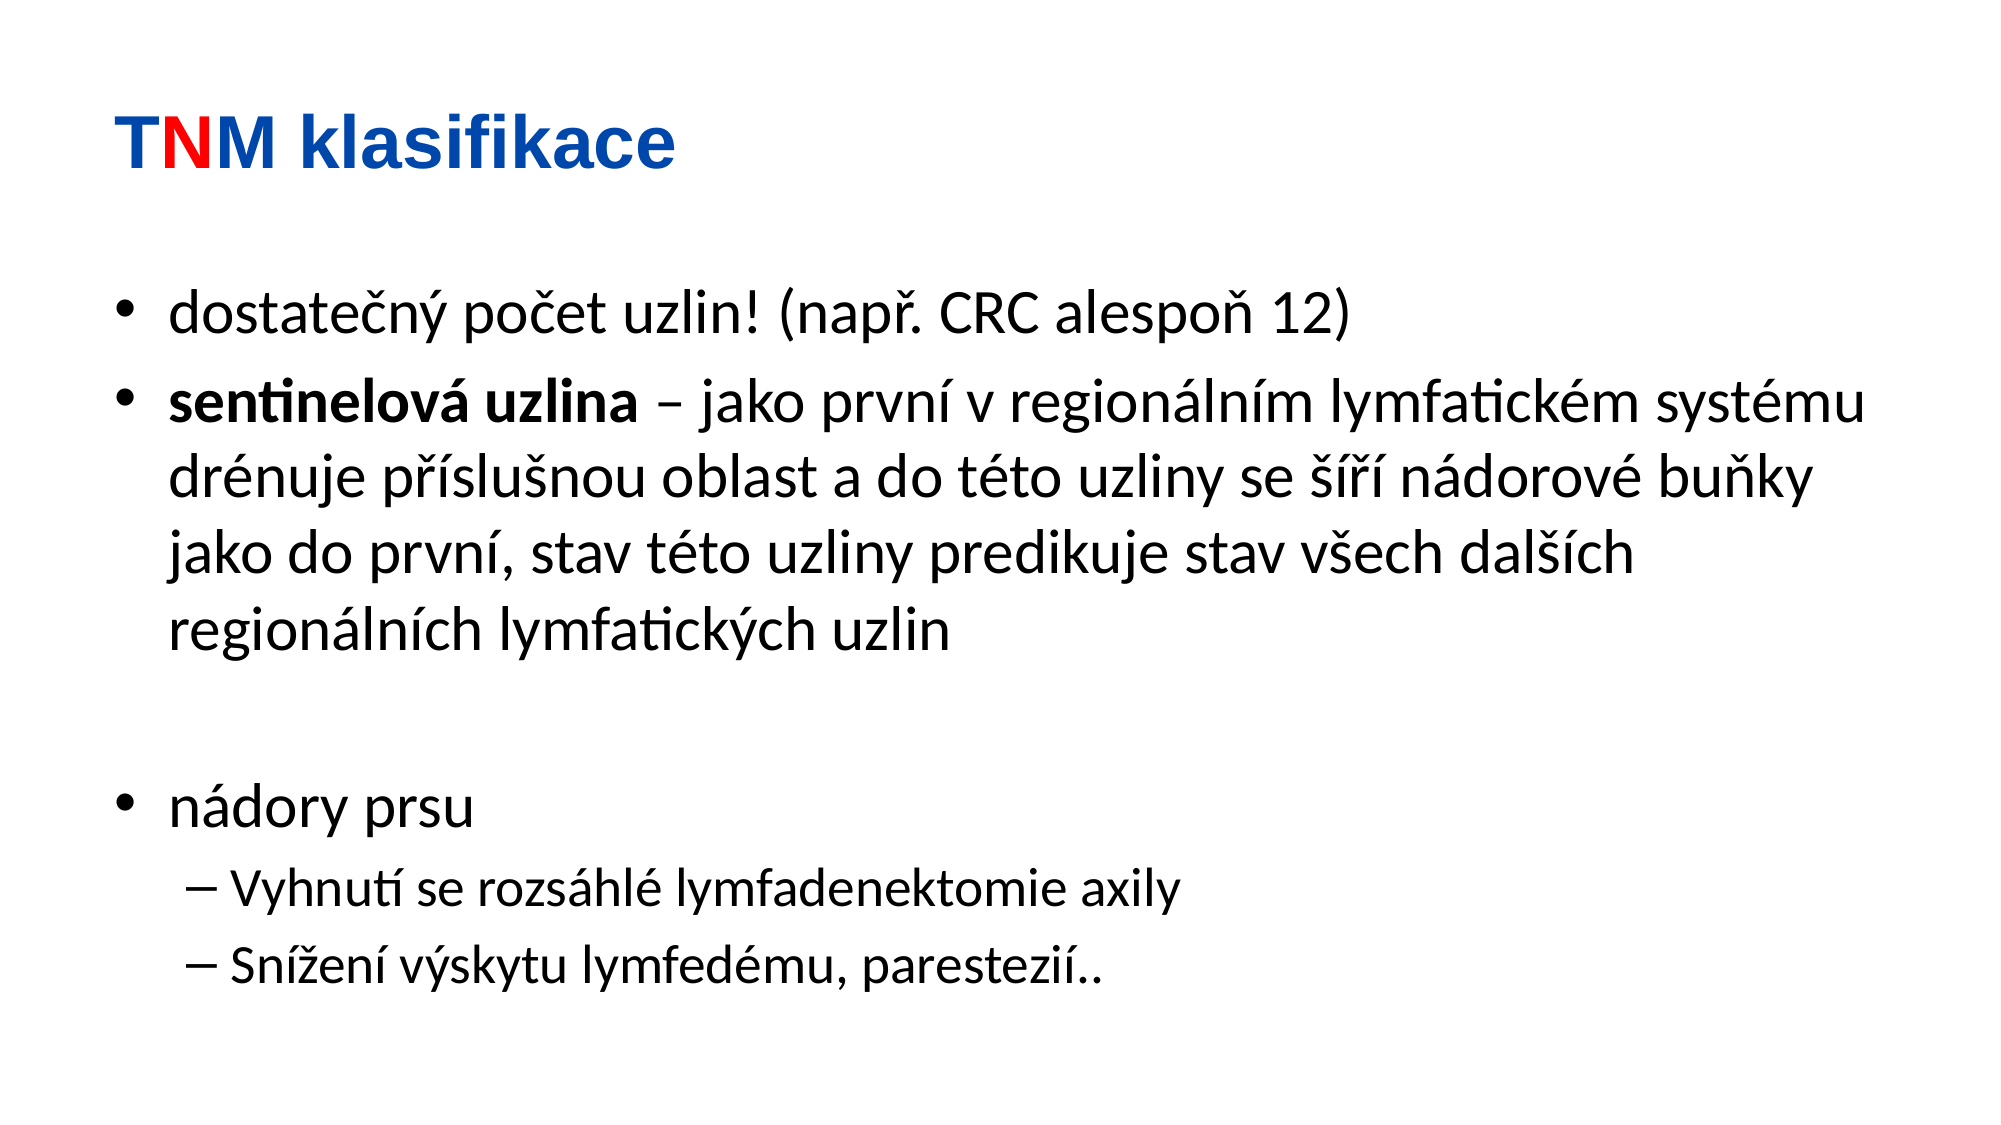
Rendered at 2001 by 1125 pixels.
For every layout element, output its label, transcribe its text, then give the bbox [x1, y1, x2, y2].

list dostatečný počet uzlin! (např. CRC alespoň 12) sentinelová uzlina – jako první v regionálním lymfatickém systému drénuje příslušnou oblast a do této uzliny se šíří nádorové buňky jako do první, stav této uzliny predikuje stav všech dalších regionálních lymfatických uzlin nádory prsu Vyhnutí se rozsáhlé lymfadenektomie axily Snížení výskytu lymfedému, parestezií.. [99, 262, 1900, 1005]
title TNM klasifikace [99, 45, 1900, 233]
